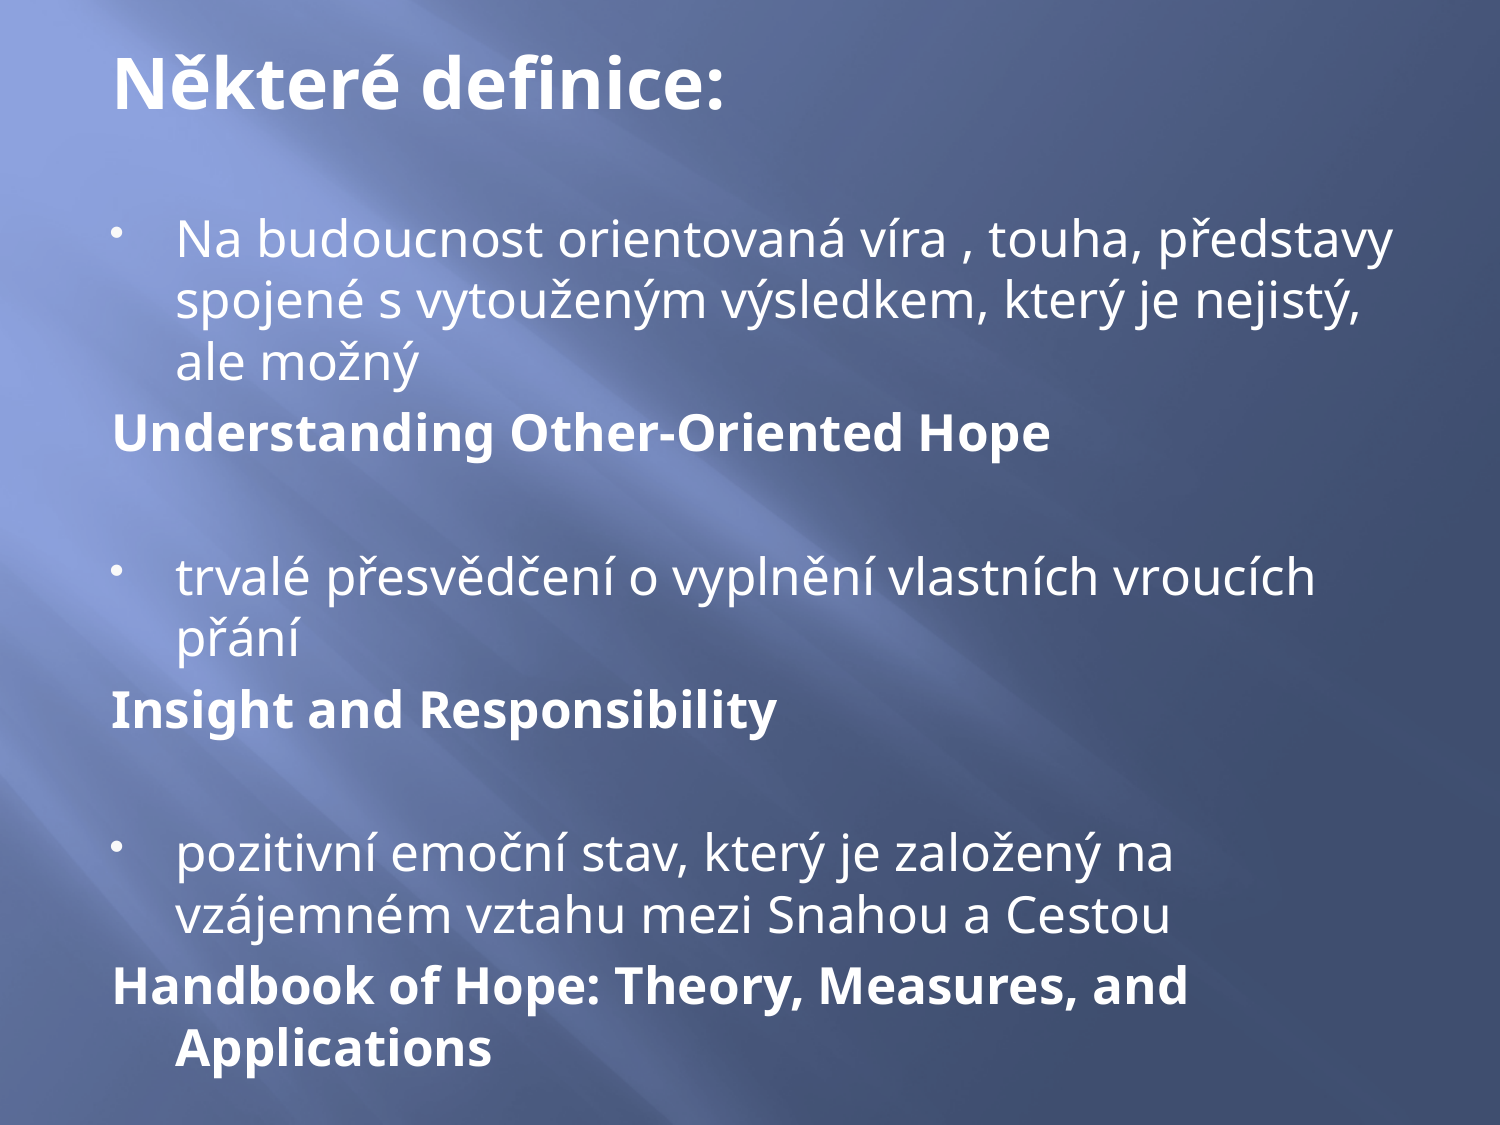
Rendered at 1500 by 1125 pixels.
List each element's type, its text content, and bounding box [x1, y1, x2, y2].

list Některé definice: Na budoucnost orientovaná víra , touha, představy spojené s vytouženým výsledkem, který je nejistý, ale možný Understanding Other-Oriented Hope trvalé přesvědčení o vyplnění vlastních vroucích přání Insight and Responsibility pozitivní emoční stav, který je založený na vzájemném vztahu mezi Snahou a Cestou Handbook of Hope: Theory, Measures, and Applications [75, 30, 1425, 1094]
